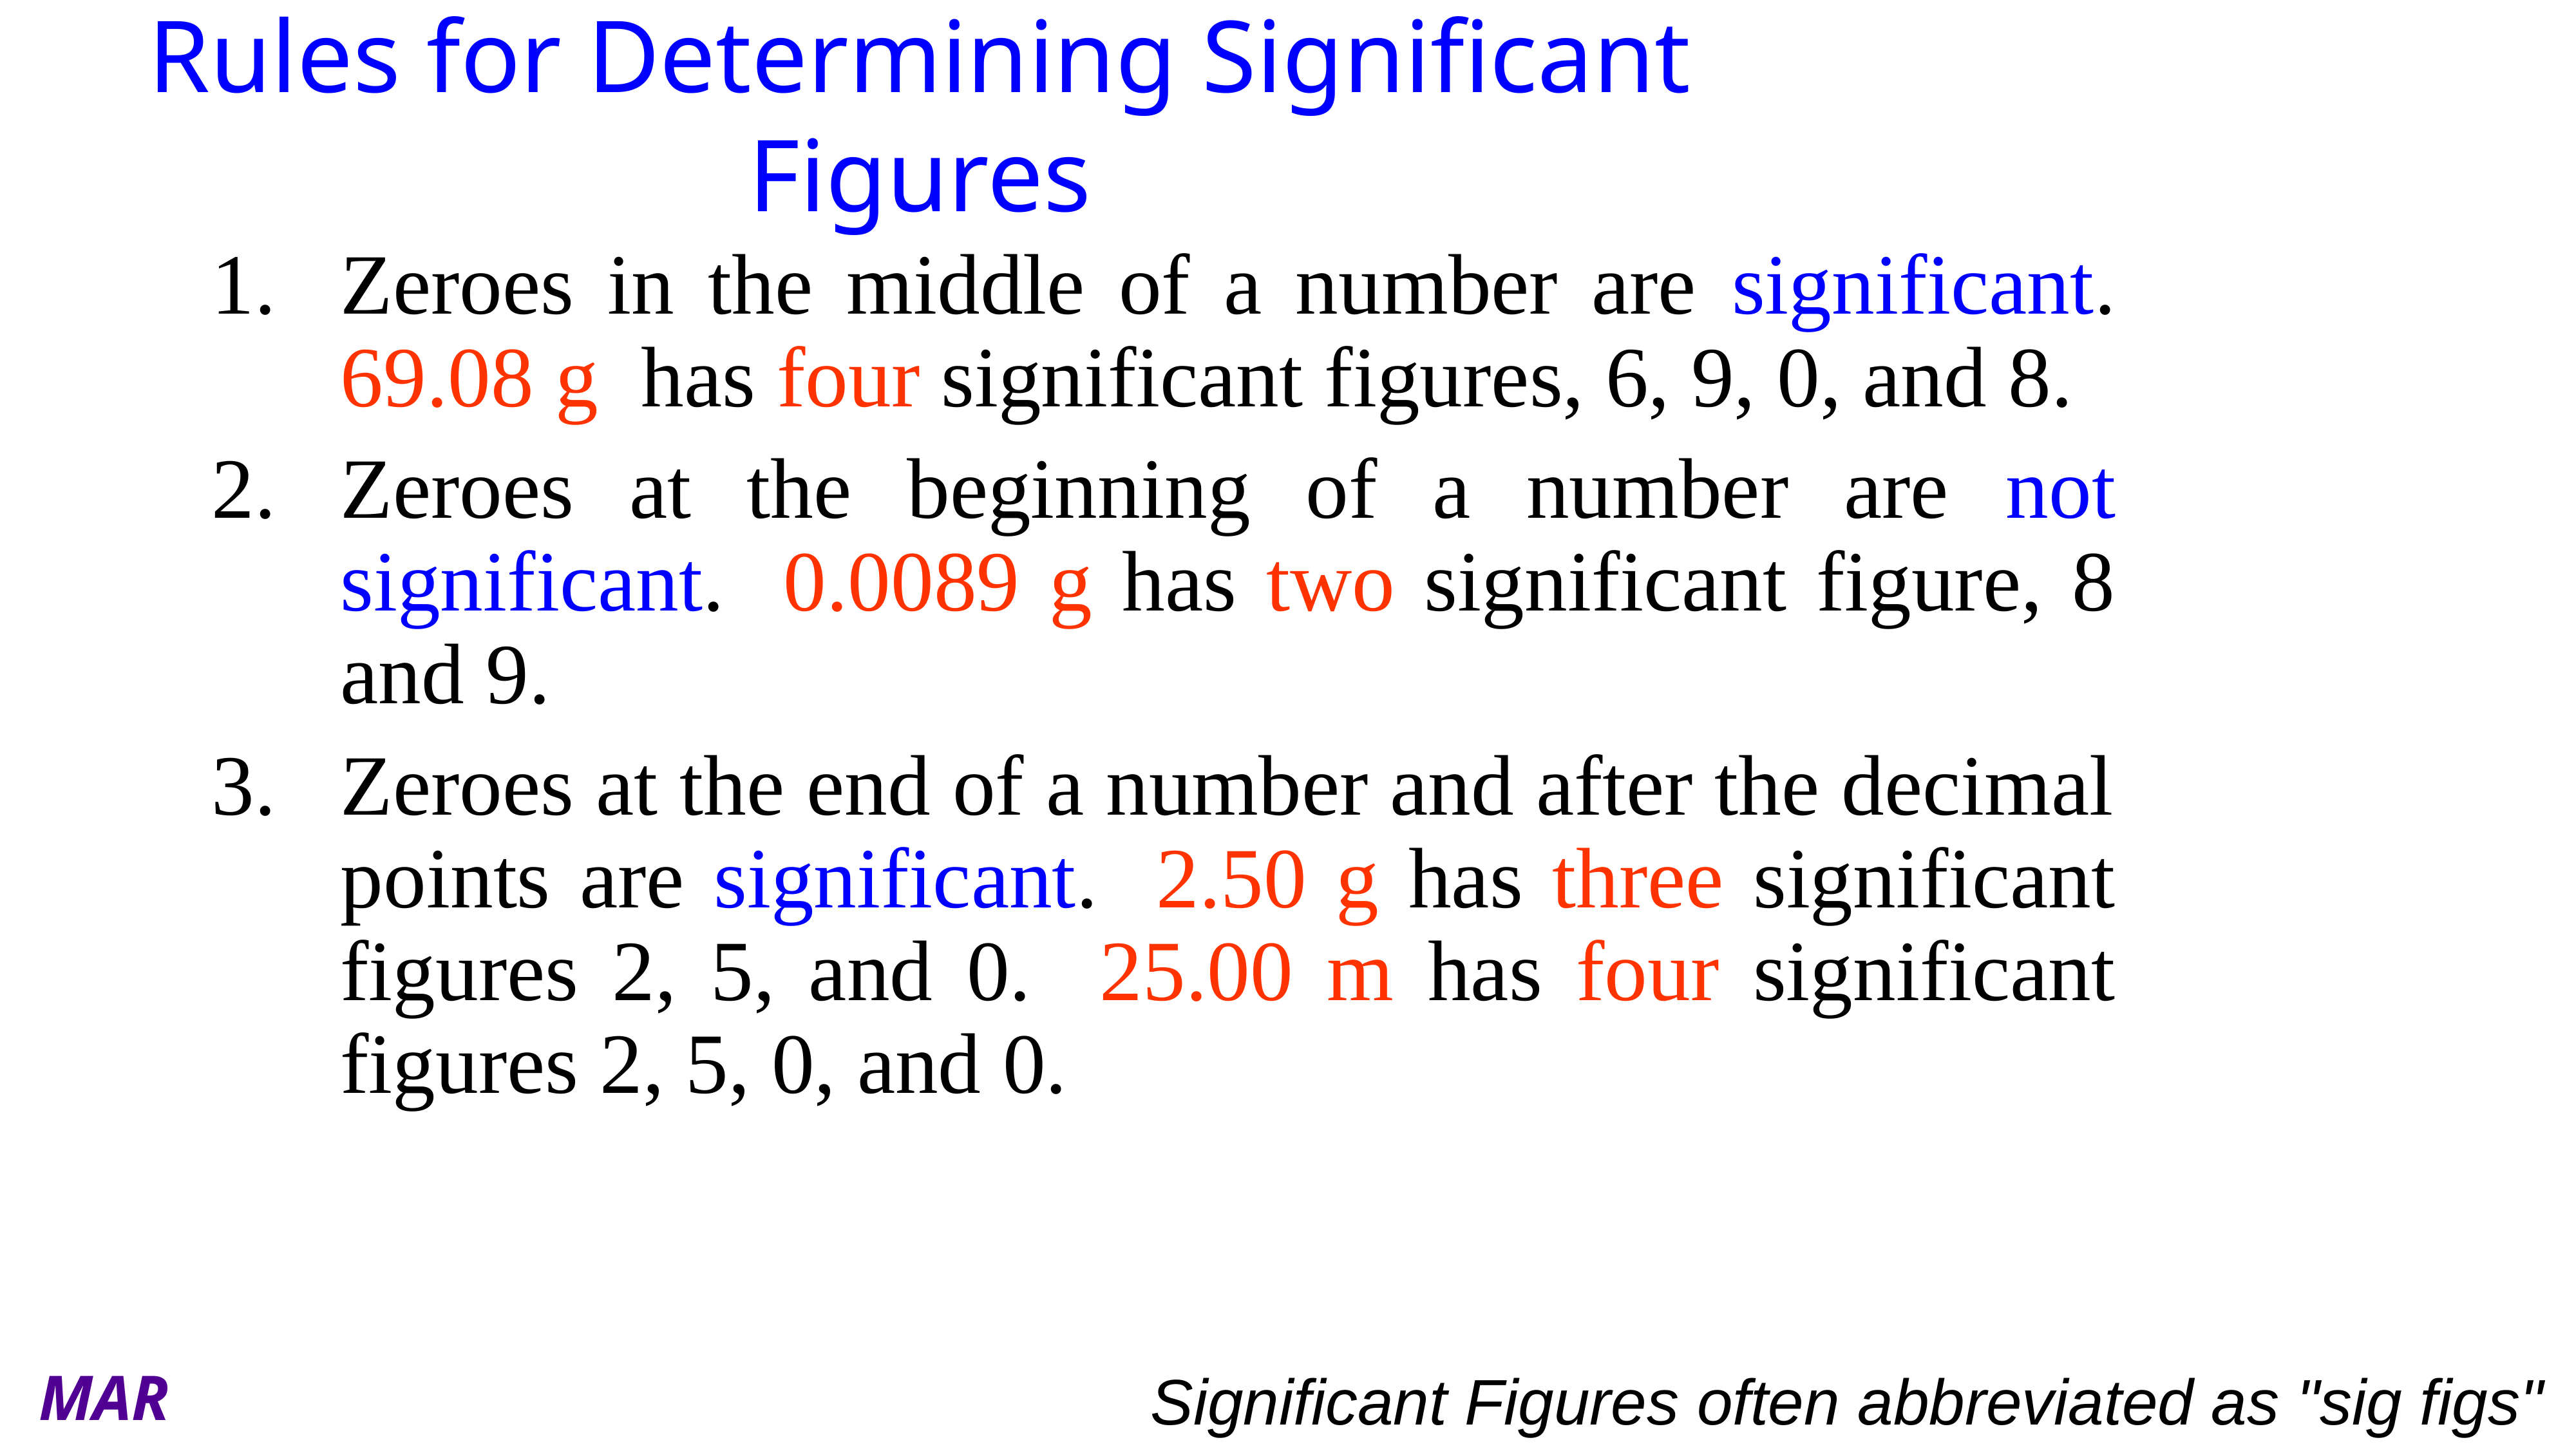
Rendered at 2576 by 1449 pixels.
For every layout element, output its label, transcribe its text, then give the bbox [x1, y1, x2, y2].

text_box Significant Figures often abbreviated as "sig figs" [1143, 1353, 2552, 1445]
title Rules for Determining Significant Figures [34, 0, 1806, 228]
list 1. Zeroes in the middle of a number are significant. 69.08 g has four significant figures, 6, 9, 0, and 8. 2. Zeroes at the beginning of a number are not significant. 0.0089 g has two significant figure, 8 and 9. 3. Zeroes at the end of a number and after the decimal points are significant. 2.50 g has three significant figures 2, 5, and 0. 25.00 m has four significant figures 2, 5, 0, and 0. [202, 230, 2126, 1385]
